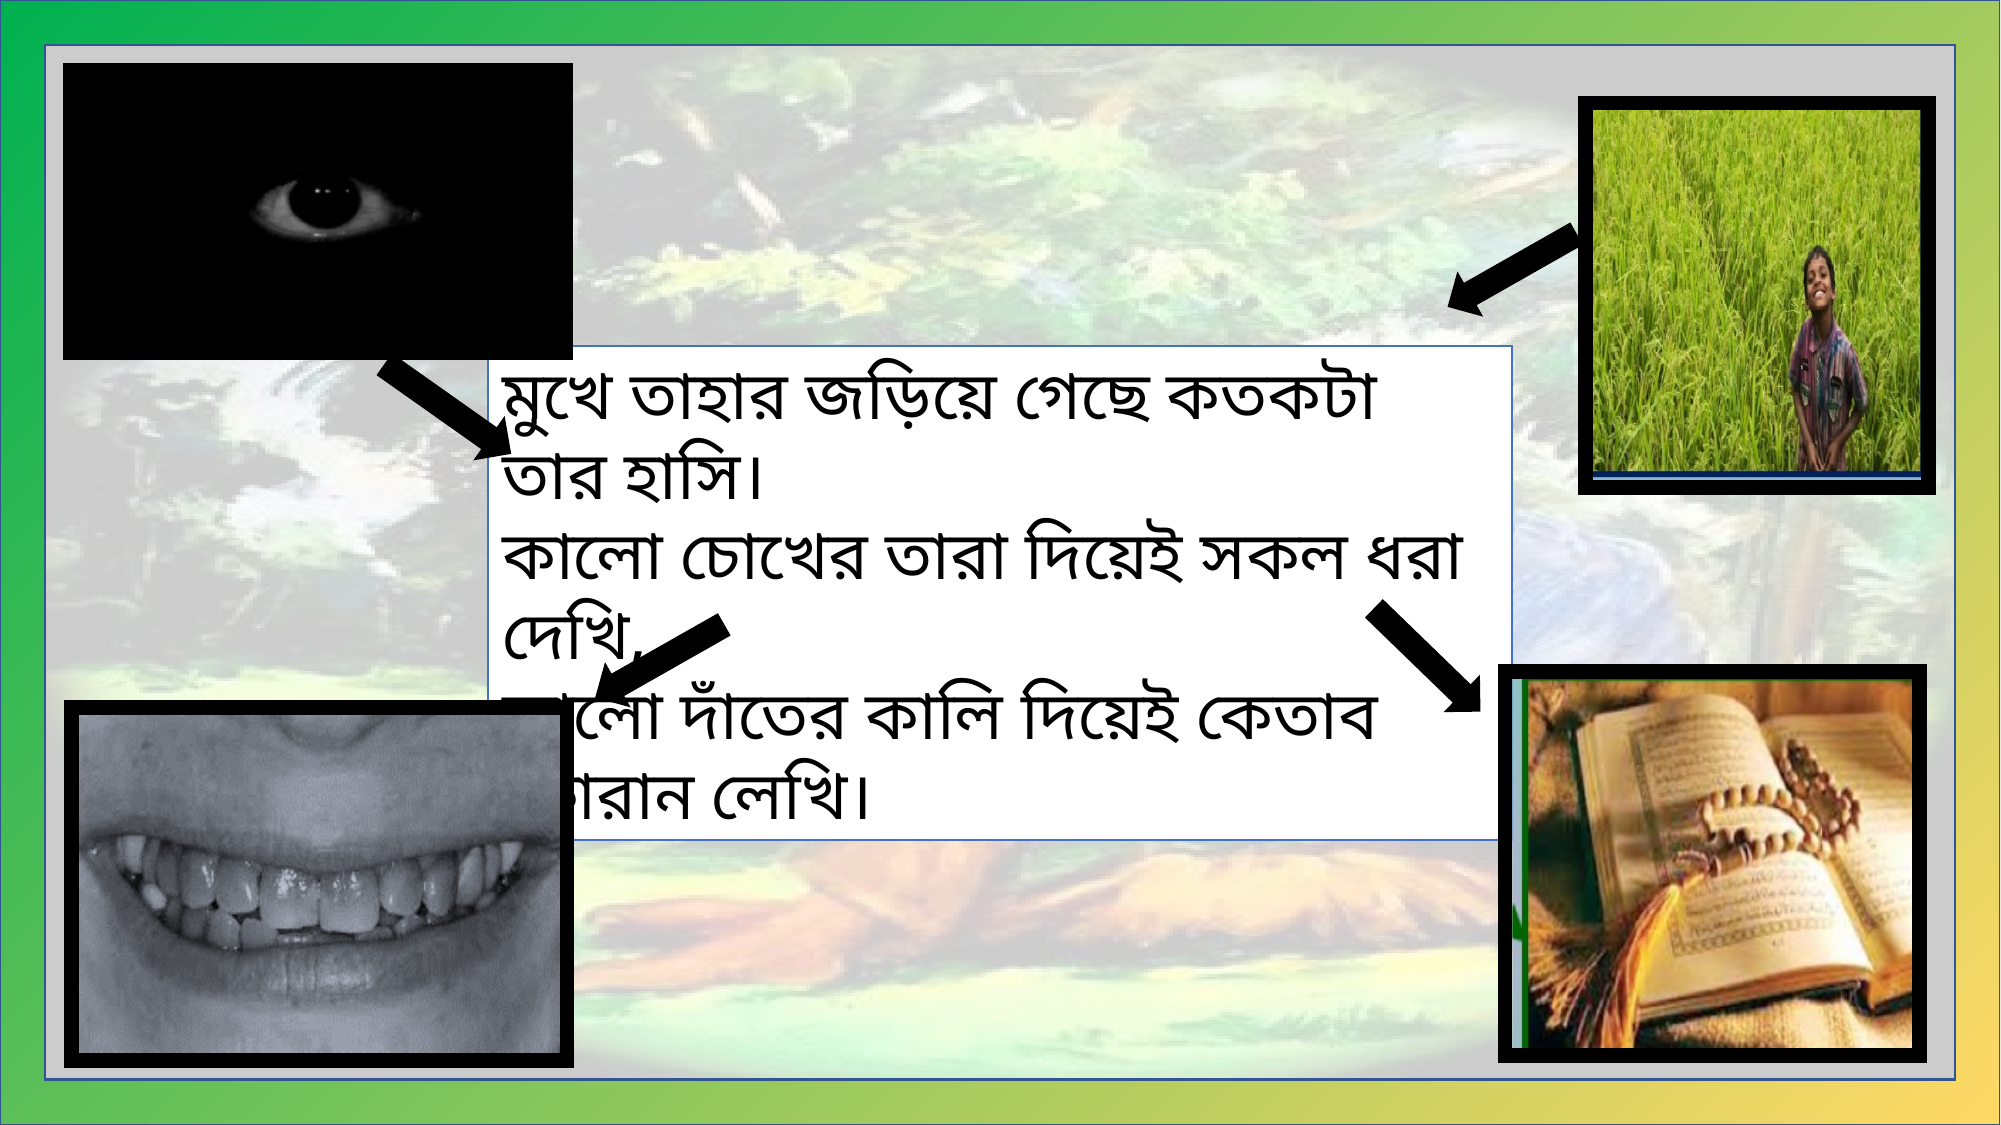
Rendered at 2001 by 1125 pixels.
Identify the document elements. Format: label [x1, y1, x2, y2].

text_box [76, 77, 1922, 1053]
